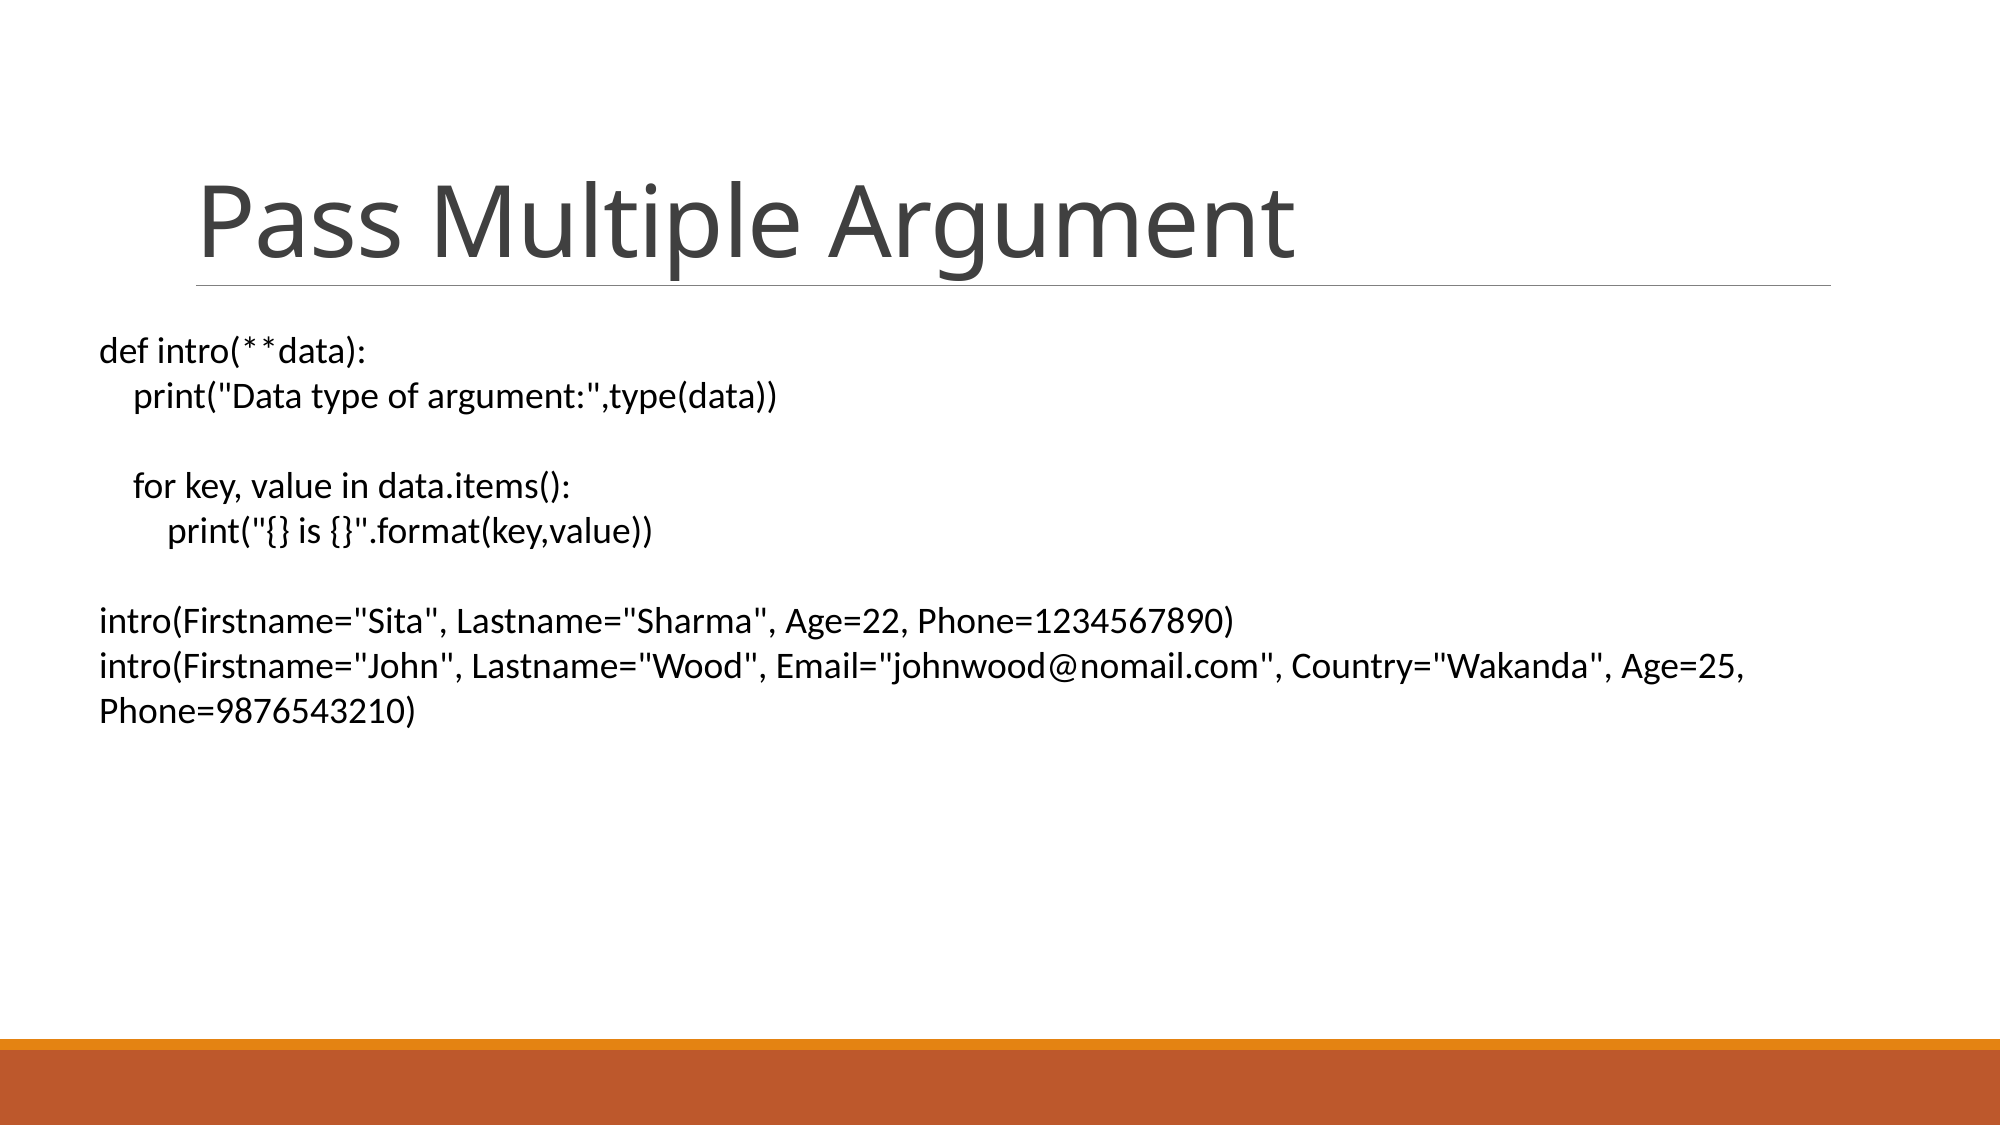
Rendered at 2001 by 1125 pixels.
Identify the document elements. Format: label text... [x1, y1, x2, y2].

text_box def intro(**data): print("Data type of argument:",type(data)) for key, value in data.items(): print("{} is {}".format(key,value)) intro(Firstname="Sita", Lastname="Sharma", Age=22, Phone=1234567890) intro(Firstname="John", Lastname="Wood", Email="johnwood@nomail.com", Country="Wakanda", Age=25, Phone=9876543210) [84, 318, 1891, 739]
title Pass Multiple Argument [180, 47, 1830, 285]
